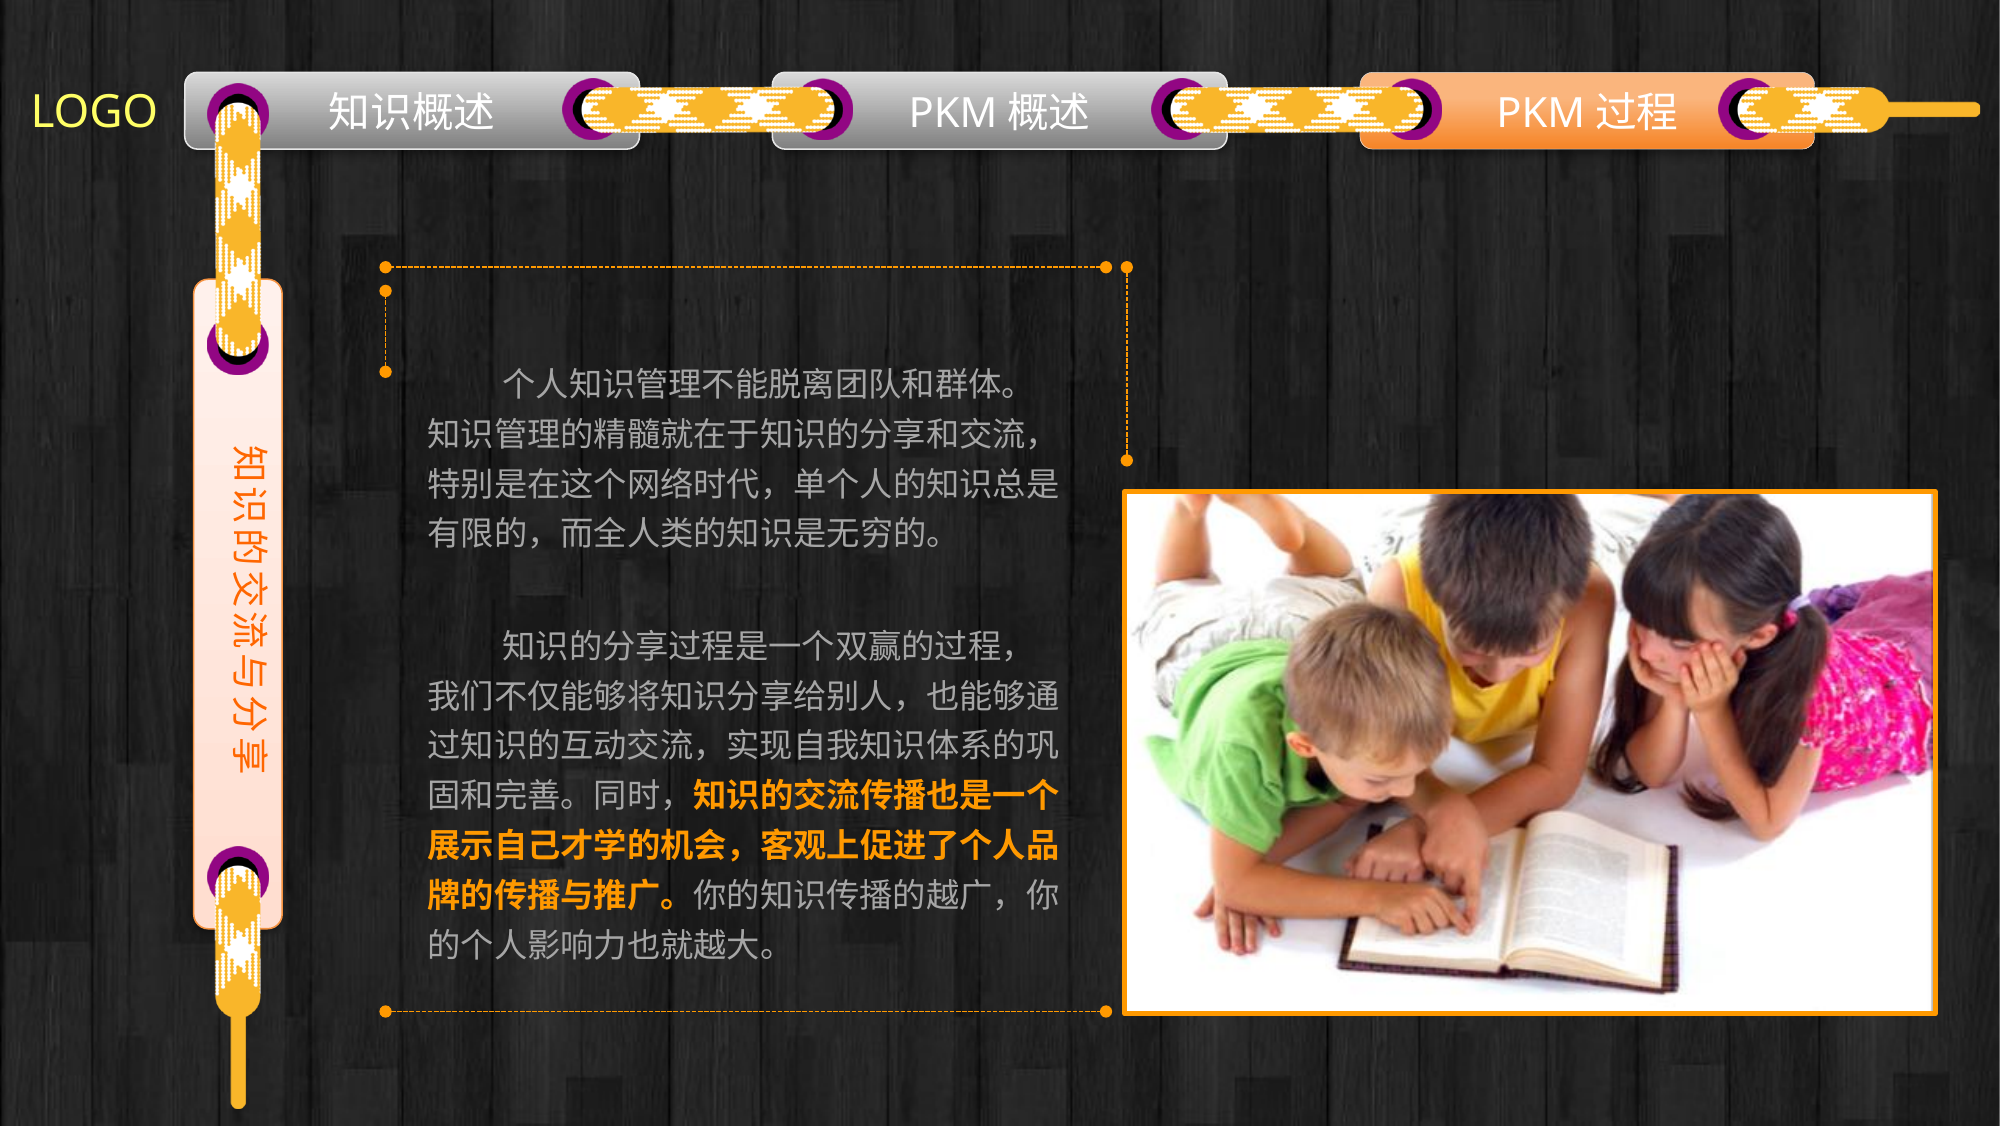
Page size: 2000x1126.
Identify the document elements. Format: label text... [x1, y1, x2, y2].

text_box 个人知识管理不能脱离团队和群体。知识管理的精髓就在于知识的分享和交流，特别是在这个网络时代，单个人的知识总是有限的，而全人类的知识是无穷的。 [412, 345, 1083, 560]
text_box [25, 0, 651, 219]
picture [0, 0, 2000, 1126]
text_box 知识的交流与分享 [205, 373, 282, 847]
text_box 知识的分享过程是一个双赢的过程，我们不仅能够将知识分享给别人，也能够通过知识的互动交流，实现自我知识体系的巩固和完善。同时，知识的交流传播也是一个展示自己才学的机会，客观上促进了个人品牌的传播与推广。你的知识传播的越广，你的个人影响力也就越大。 [412, 607, 1083, 972]
